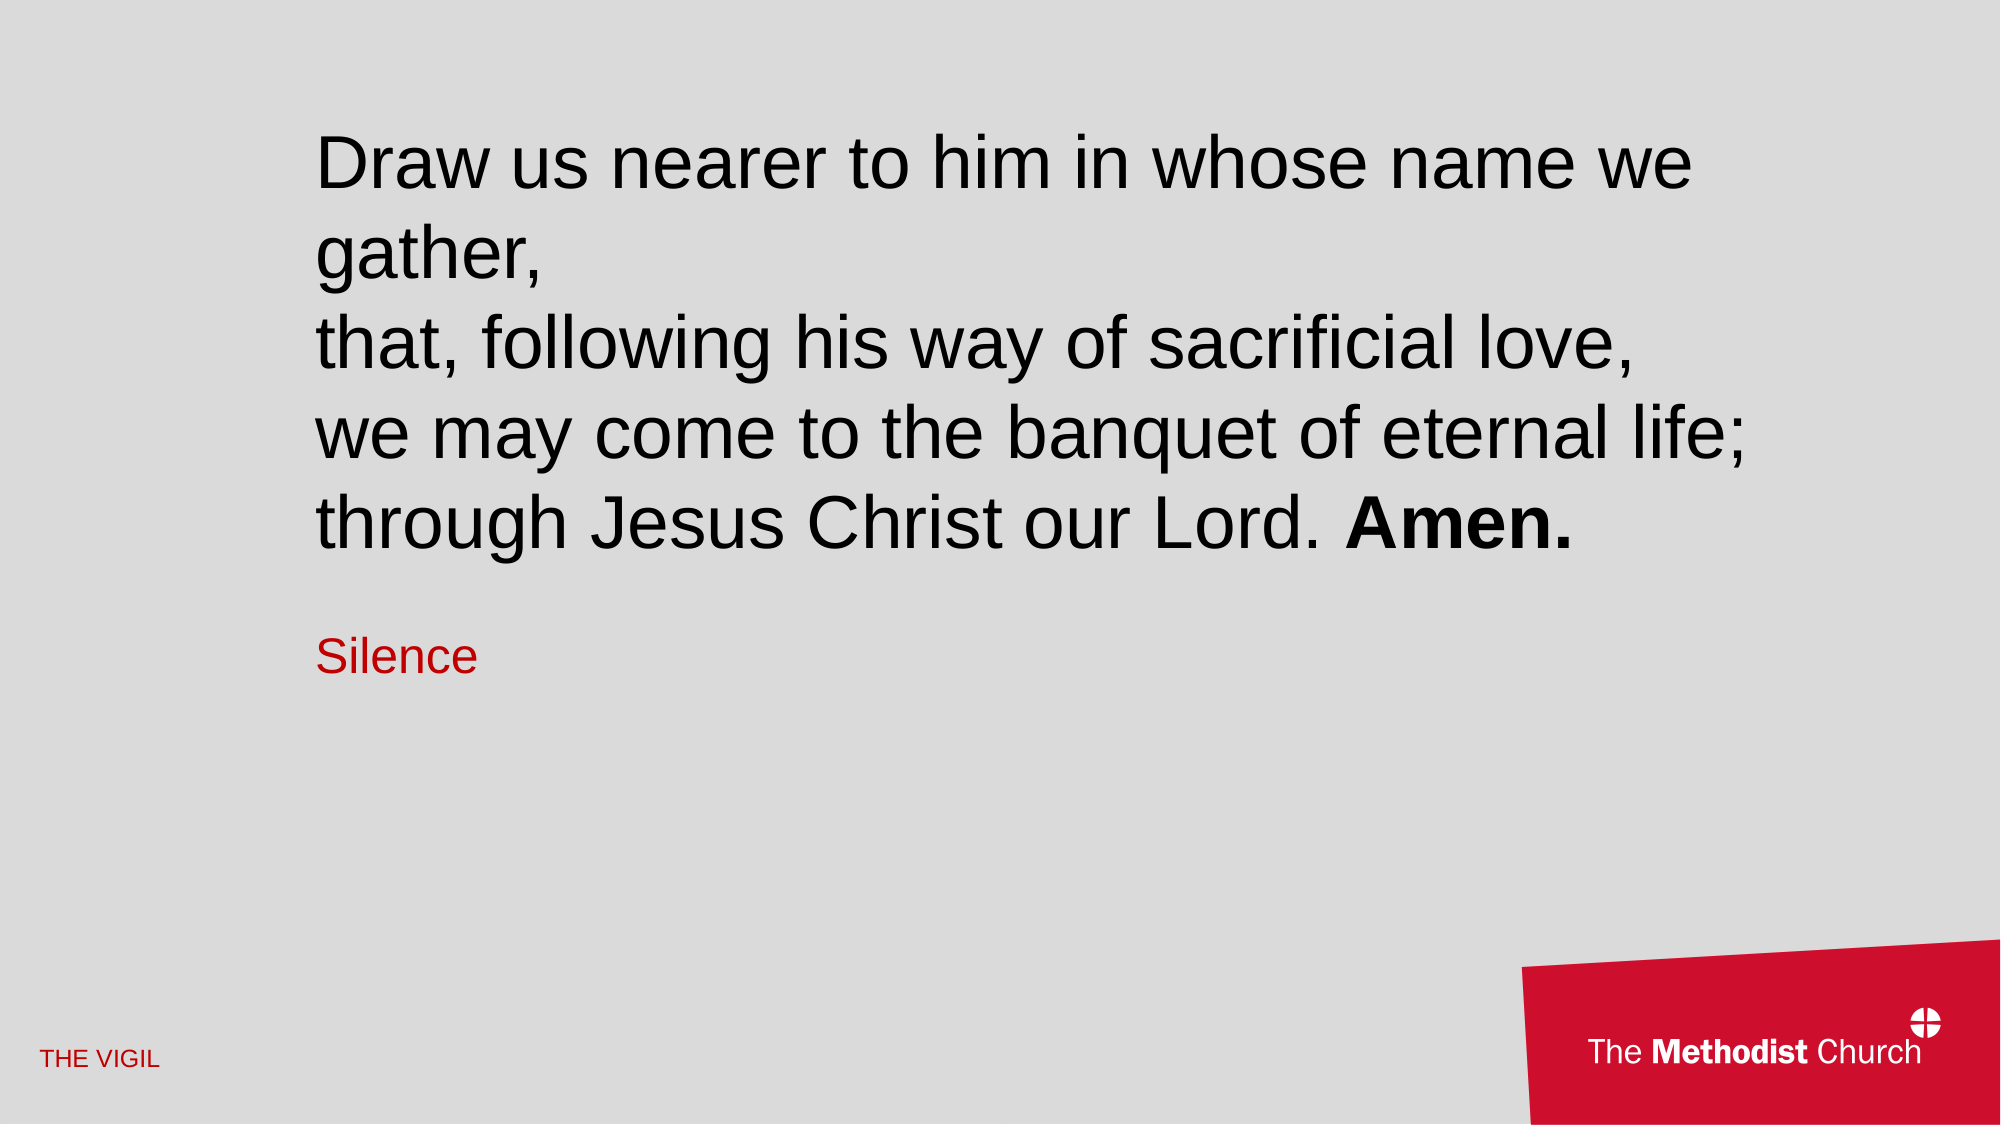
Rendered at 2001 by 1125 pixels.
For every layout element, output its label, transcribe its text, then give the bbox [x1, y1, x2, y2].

text_box Draw us nearer to him in whose name we gather, that, following his way of sacrificial love, we may come to the banquet of eternal life; through Jesus Christ our Lord. Amen. Silence [300, 106, 1883, 692]
picture [0, 0, 2001, 1125]
